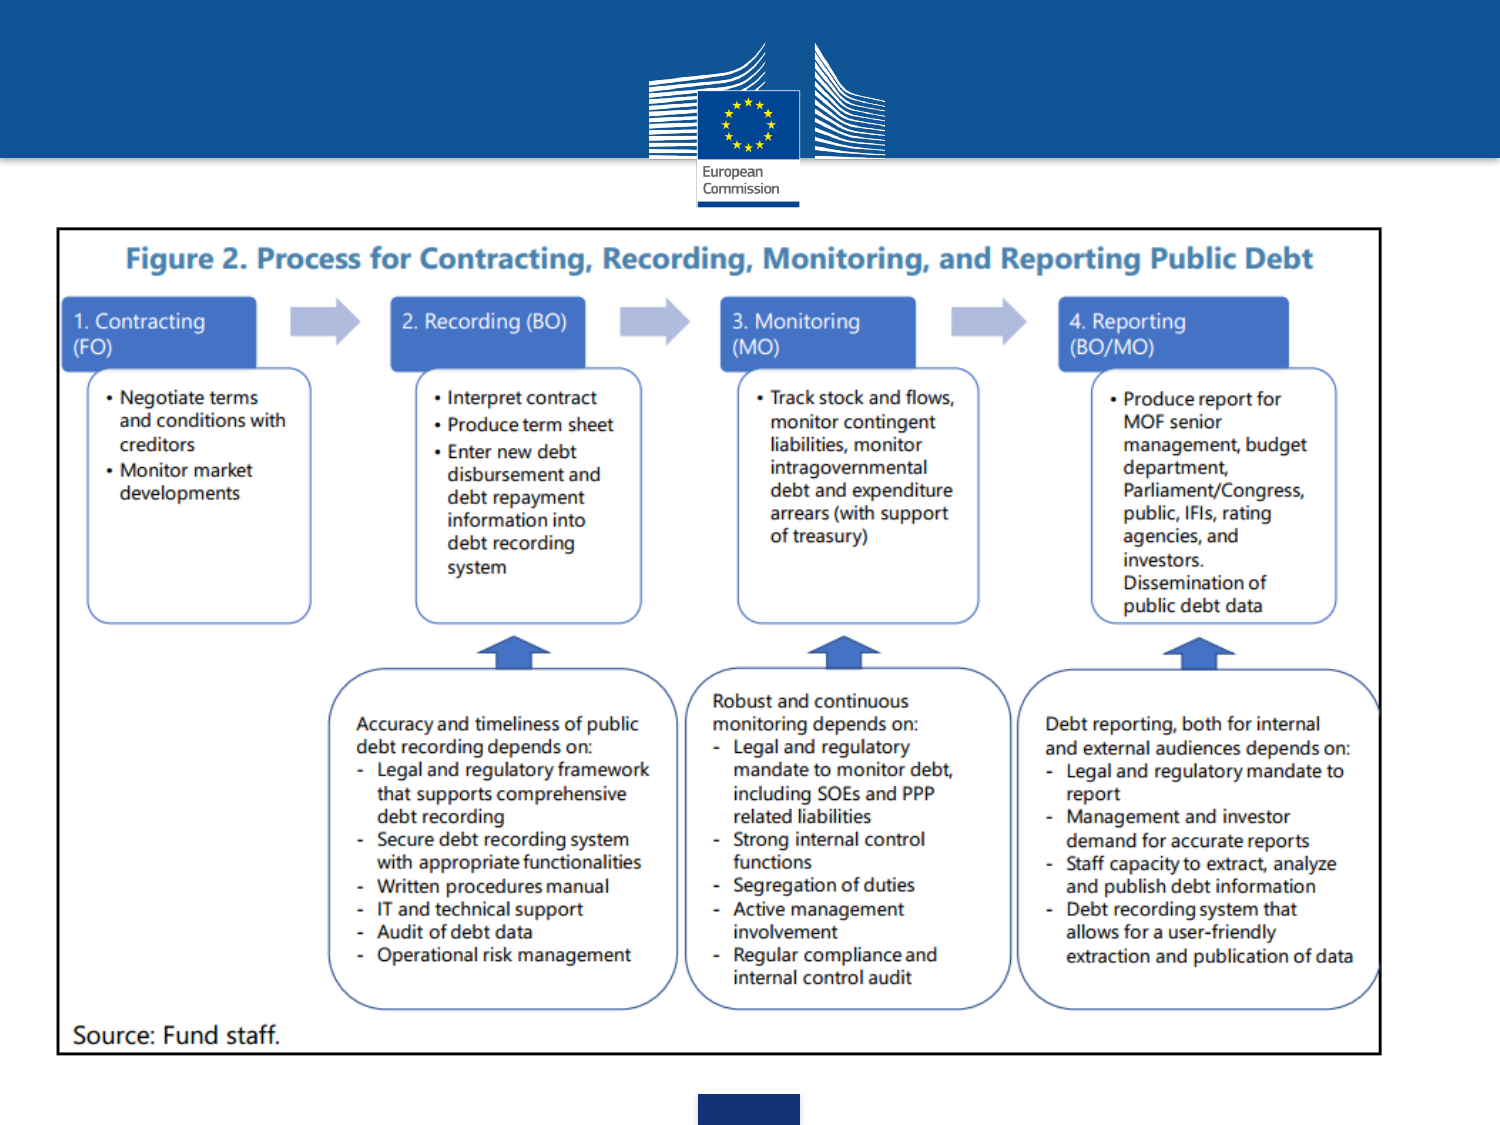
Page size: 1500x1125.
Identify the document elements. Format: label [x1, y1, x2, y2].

list [33, 219, 1436, 1095]
picture [649, 42, 885, 208]
